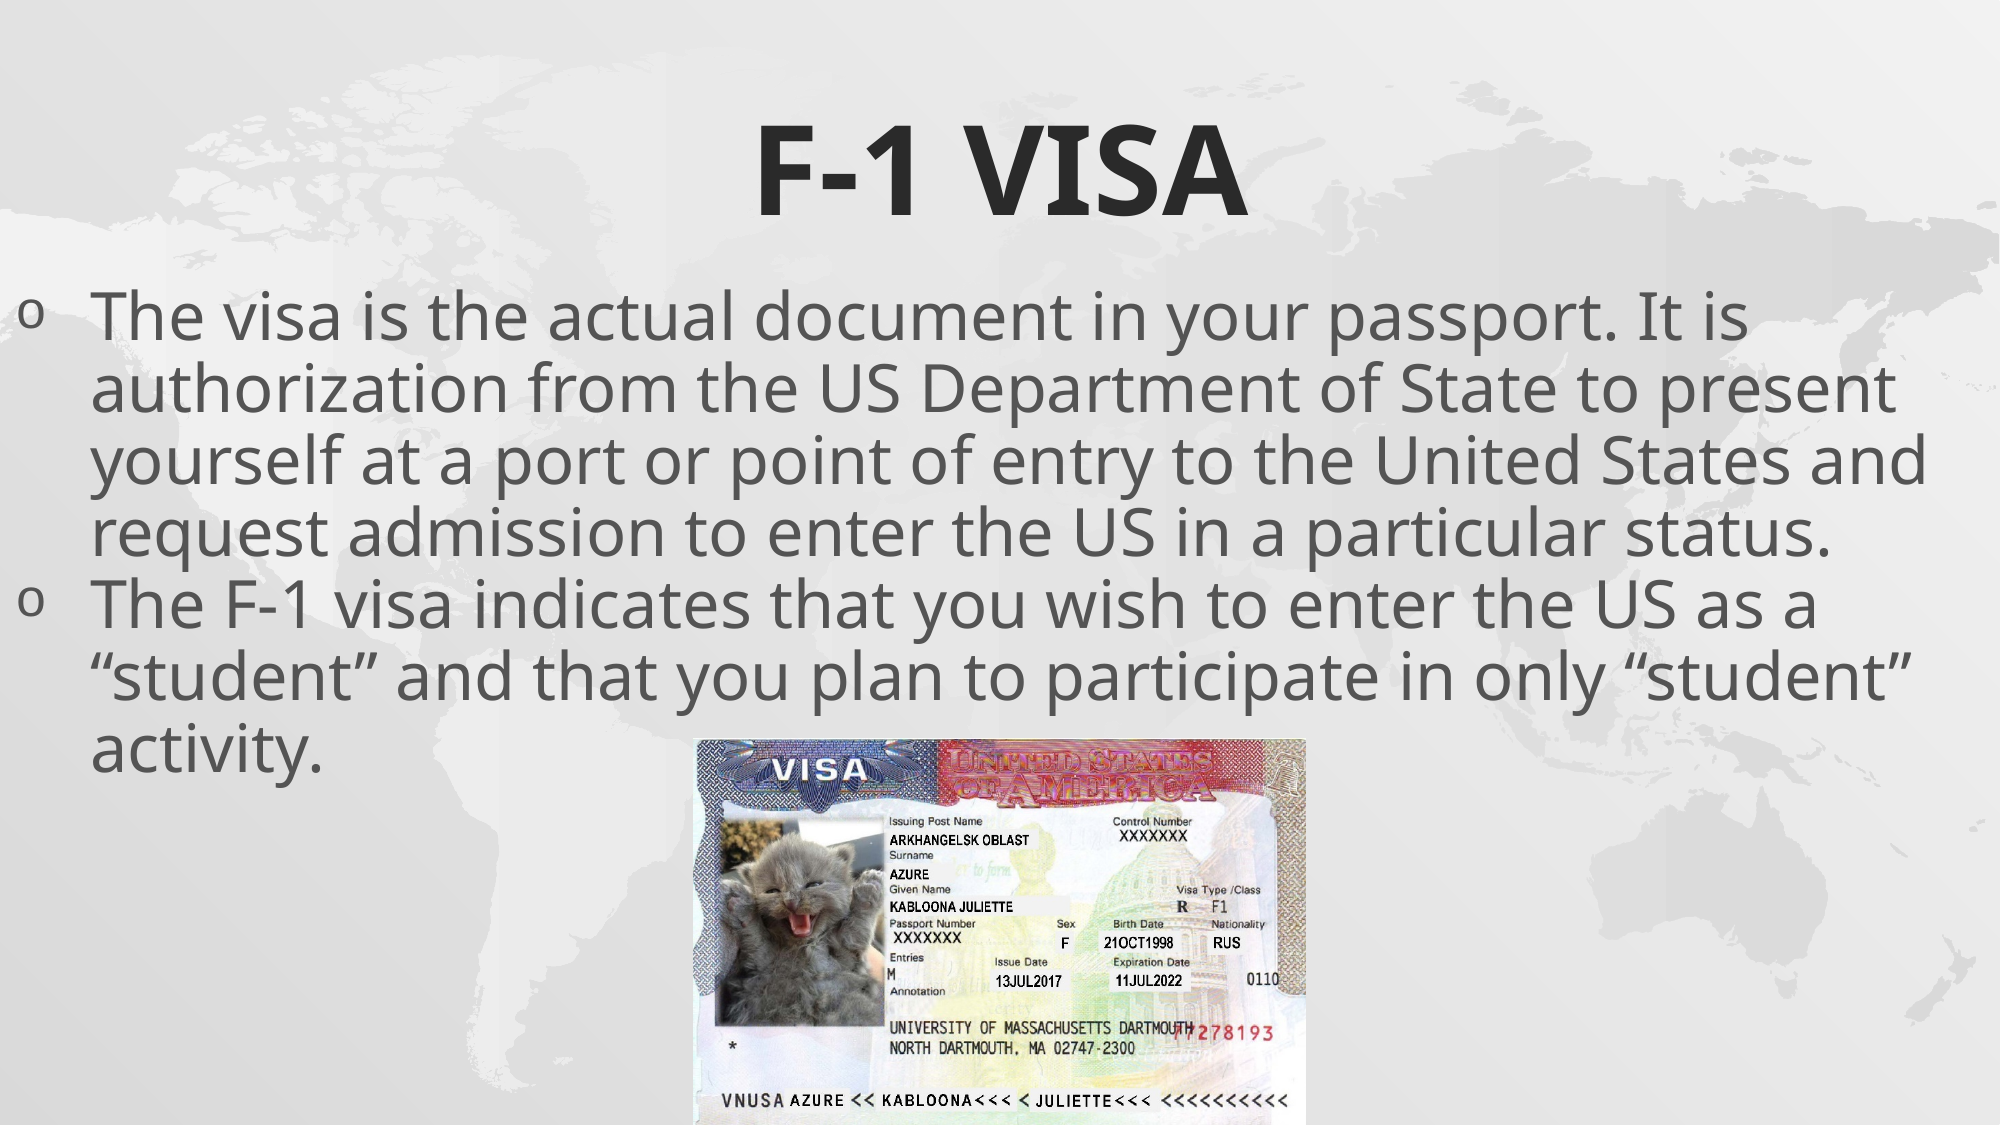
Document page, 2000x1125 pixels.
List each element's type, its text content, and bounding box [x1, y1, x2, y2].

title F-1 Visa [162, 99, 1838, 250]
picture [693, 738, 1306, 1125]
subtitle The visa is the actual document in your passport. It is authorization from the US Department of State to present yourself at a port or point of entry to the United States and request admission to enter the US in a particular status. The F-1 visa indicates that you wish to enter the US as a “student” and that you plan to participate in only “student” activity. [0, 275, 2000, 800]
